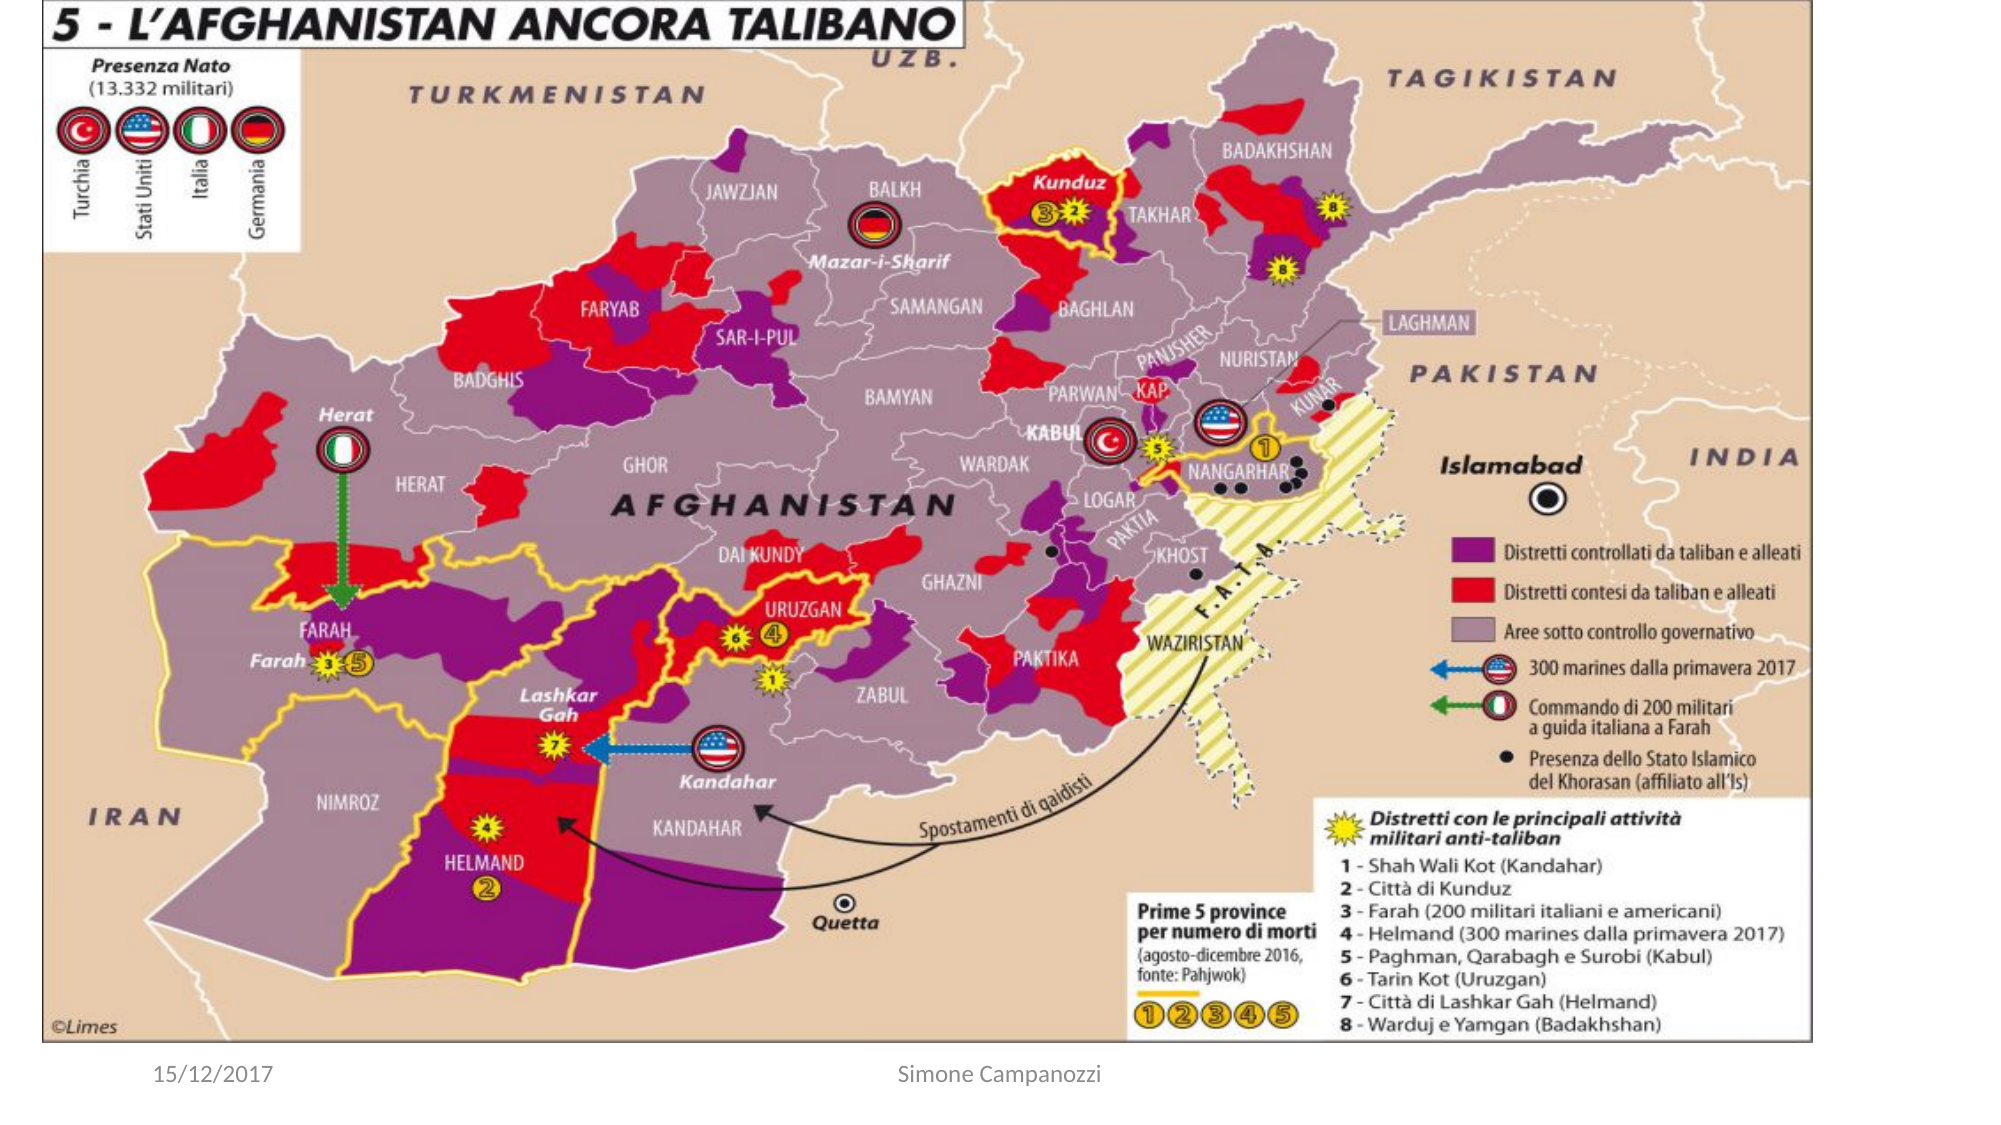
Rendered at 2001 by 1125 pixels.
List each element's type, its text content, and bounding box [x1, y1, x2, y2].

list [42, 0, 1813, 1043]
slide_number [137, 1043, 588, 1103]
footer Simone Campanozzi [662, 1043, 1338, 1103]
